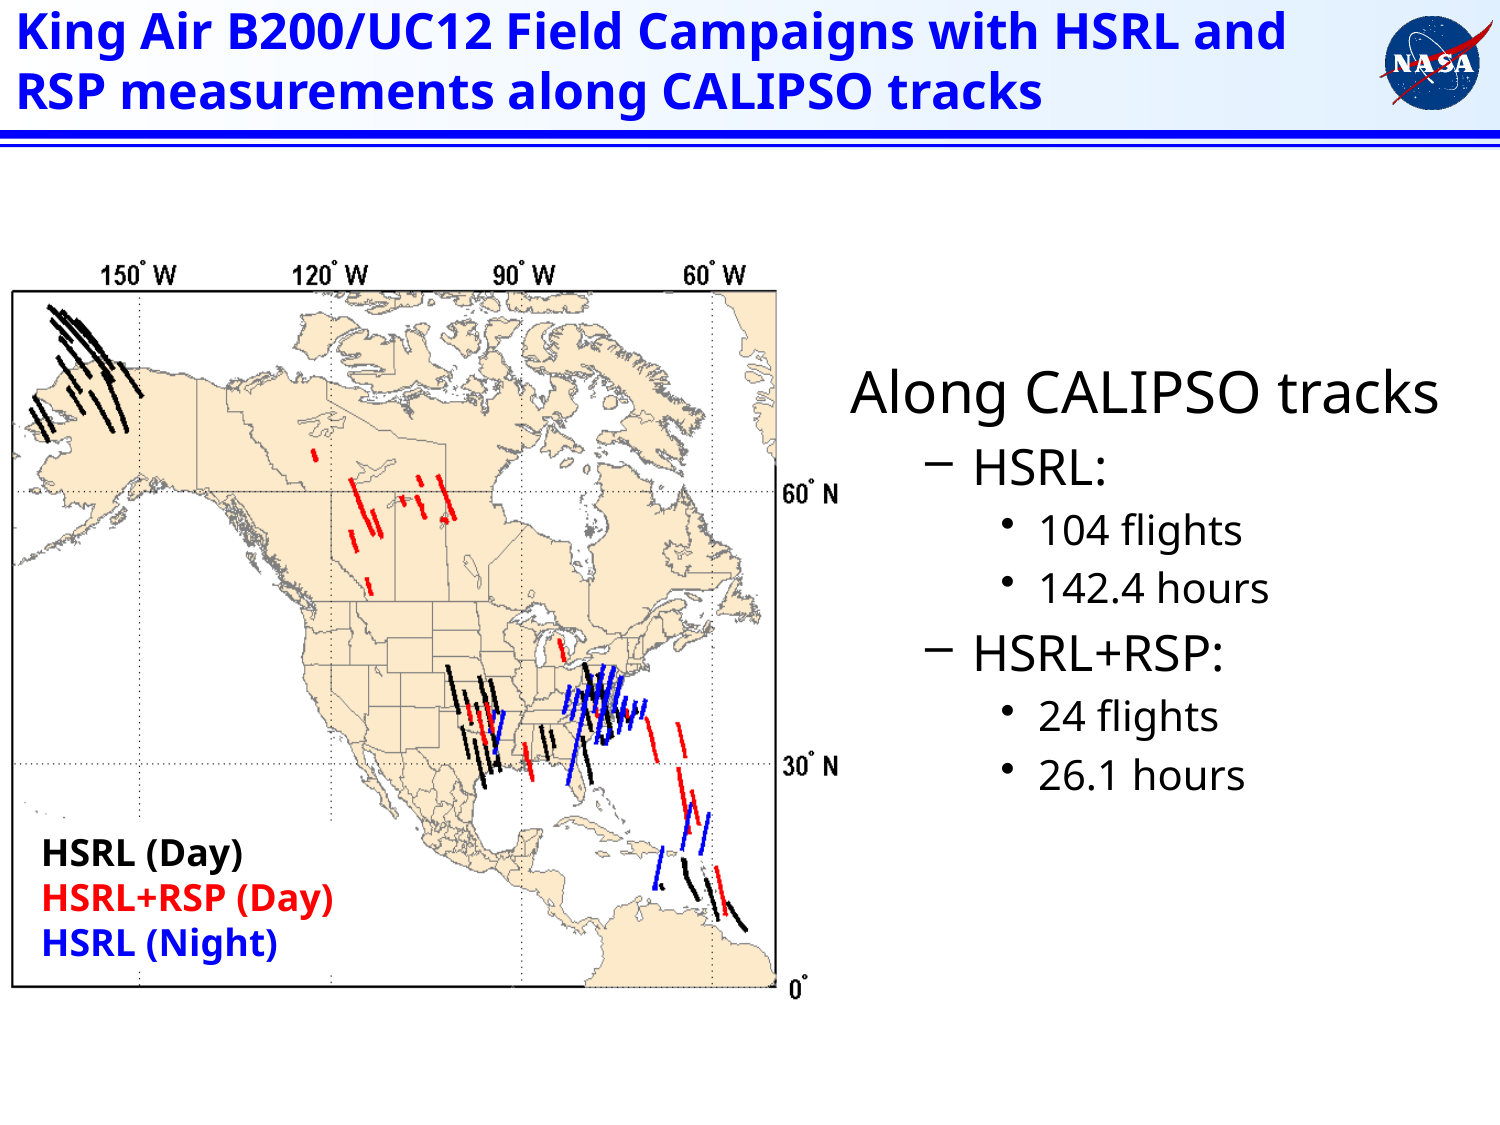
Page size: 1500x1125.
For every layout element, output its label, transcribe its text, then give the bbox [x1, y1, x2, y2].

picture [1378, 15, 1494, 111]
list Along CALIPSO tracks HSRL: 104 flights 142.4 hours HSRL+RSP: 24 flights 26.1 hours [853, 347, 1500, 841]
picture [0, 245, 849, 1005]
title King Air B200/UC12 Field Campaigns with HSRL and RSP measurements along CALIPSO tracks [0, 25, 1307, 164]
